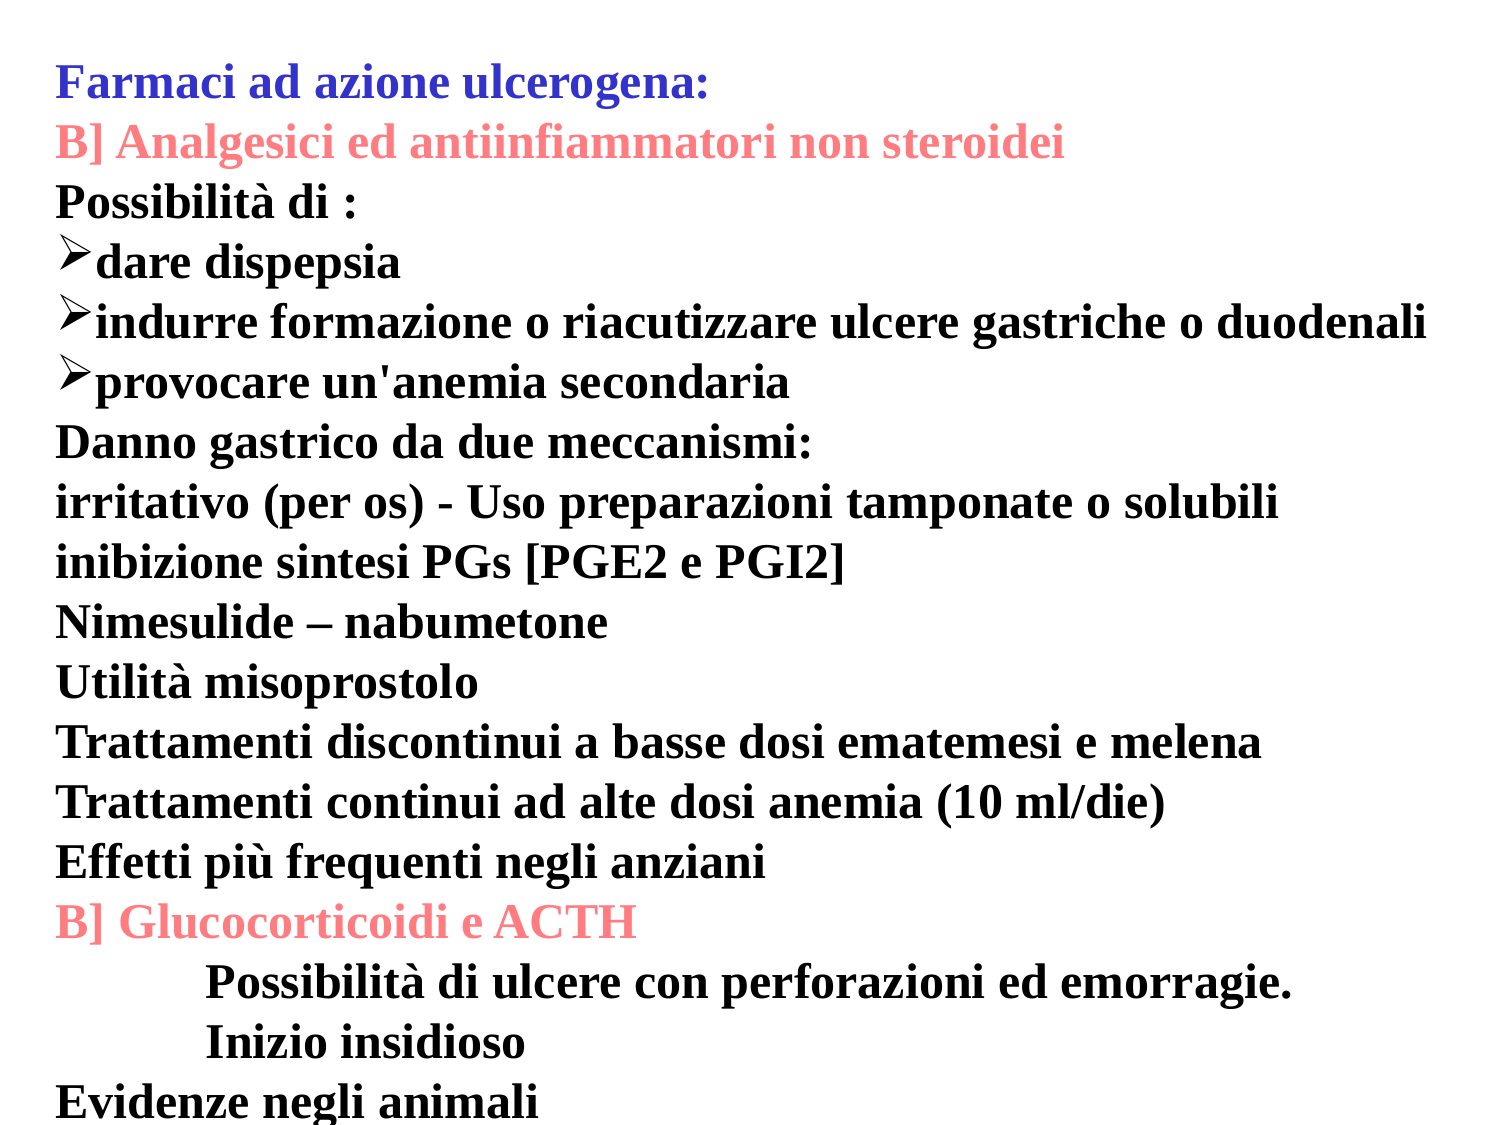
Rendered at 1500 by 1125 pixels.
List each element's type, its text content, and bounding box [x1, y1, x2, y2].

text_box Farmaci ad azione ulcerogena: B] Analgesici ed antiinfiammatori non steroidei Possibilità di : dare dispepsia indurre formazione o riacutizzare ulcere gastriche o duodenali provocare un'anemia secondaria Danno gastrico da due meccanismi: irritativo (per os) - Uso preparazioni tamponate o solubili inibizione sintesi PGs [PGE2 e PGI2] Nimesulide – nabumetone Utilità misoprostolo Trattamenti discontinui a basse dosi ematemesi e melena Trattamenti continui ad alte dosi anemia (10 ml/die) Effetti più frequenti negli anziani B] Glucocorticoidi e ACTH Possibilità di ulcere con perforazioni ed emorragie. Inizio insidioso Evidenze negli animali [41, 41, 1459, 1125]
text_box [92, 106, 1450, 182]
